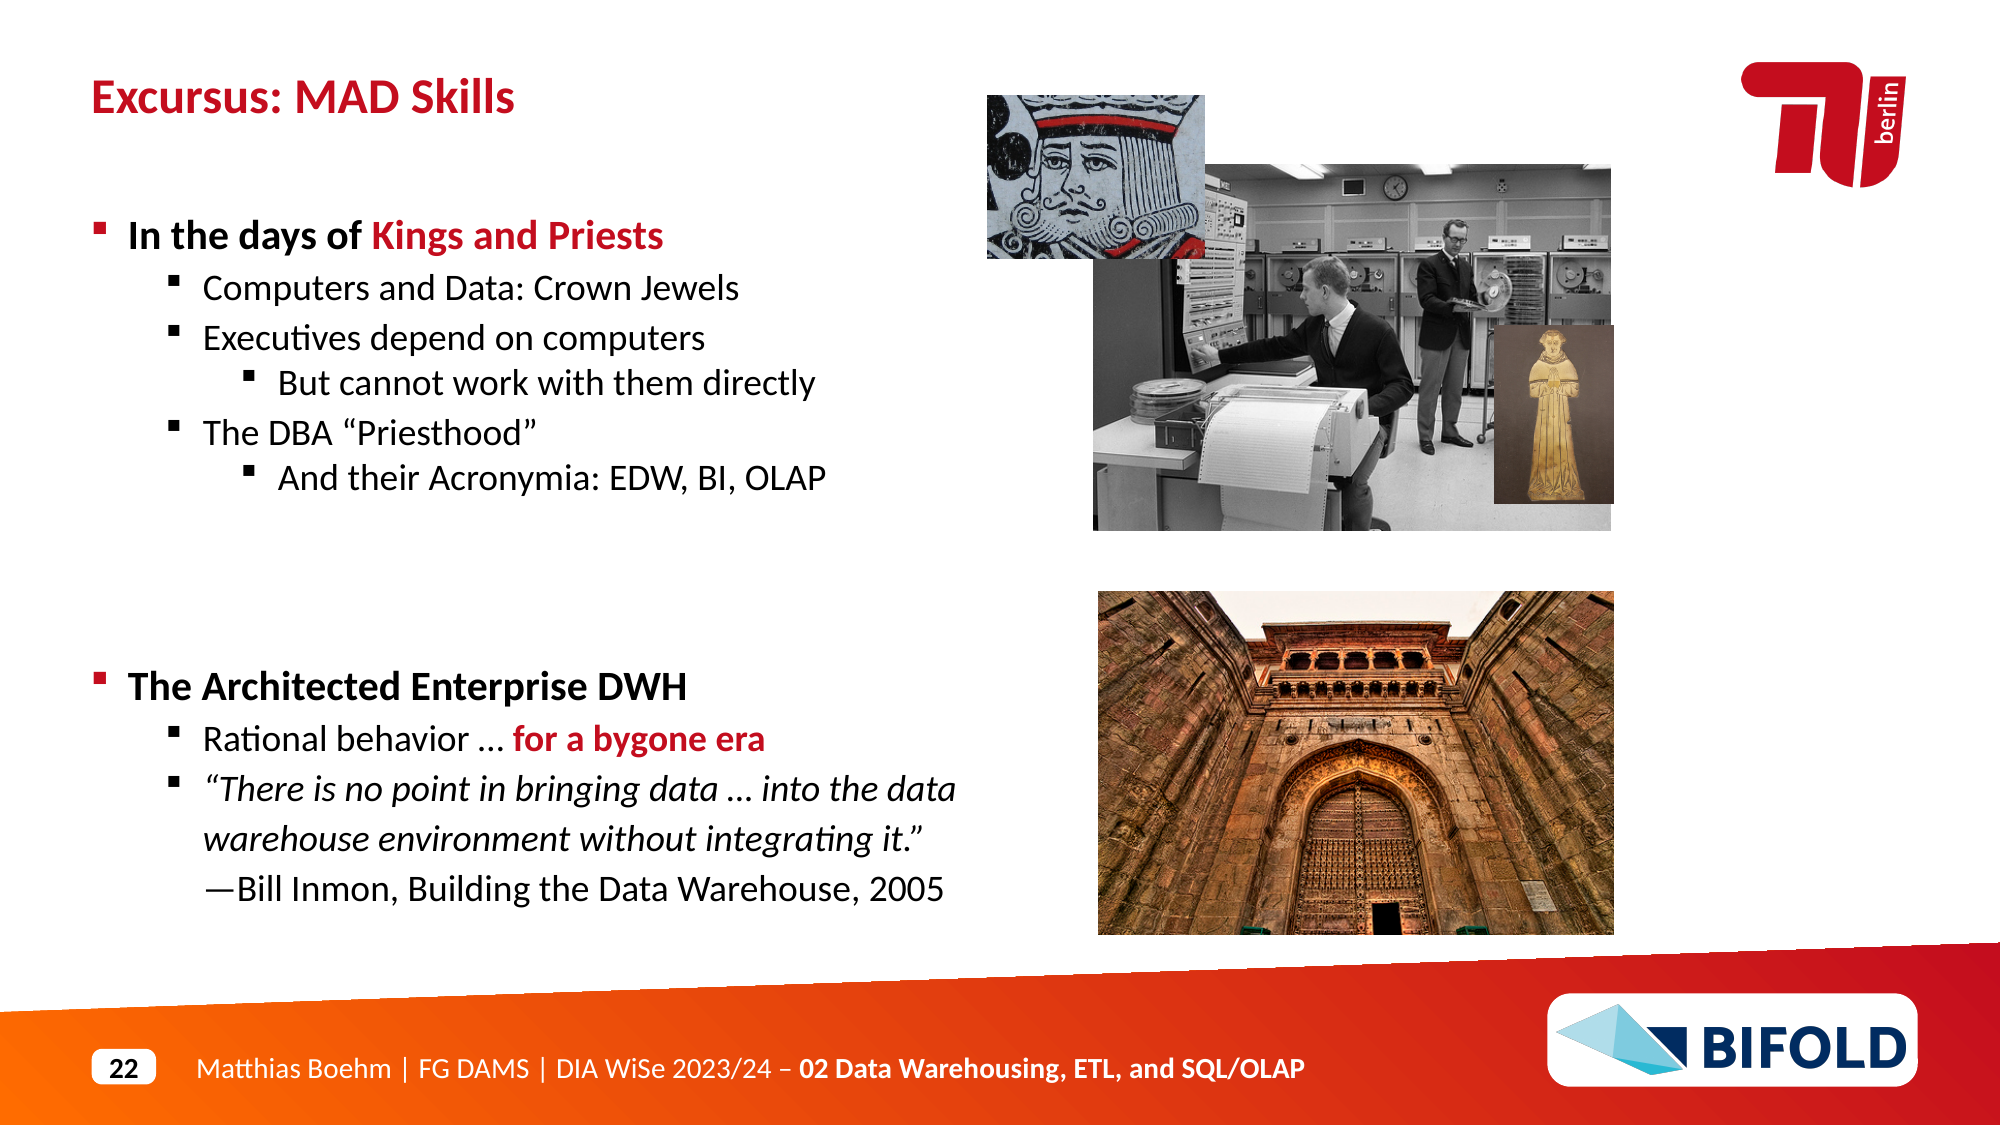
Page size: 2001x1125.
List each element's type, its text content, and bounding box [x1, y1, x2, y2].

list In the days of Kings and Priests Computers and Data: Crown Jewels Executives depend on computers But cannot work with them directly The DBA “Priesthood” And their Acronymia: EDW, BI, OLAP The Architected Enterprise DWH Rational behavior … for a bygone era “There is no point in bringing data … into the data warehouse environment without integrating it.” —Bill Inmon, Building the Data Warehouse, 2005 [90, 208, 1908, 948]
picture [987, 95, 1614, 532]
picture [1741, 62, 1906, 188]
picture [1098, 591, 1614, 935]
picture [1556, 1004, 1906, 1075]
list Excursus: MAD Skills [91, 65, 1455, 183]
